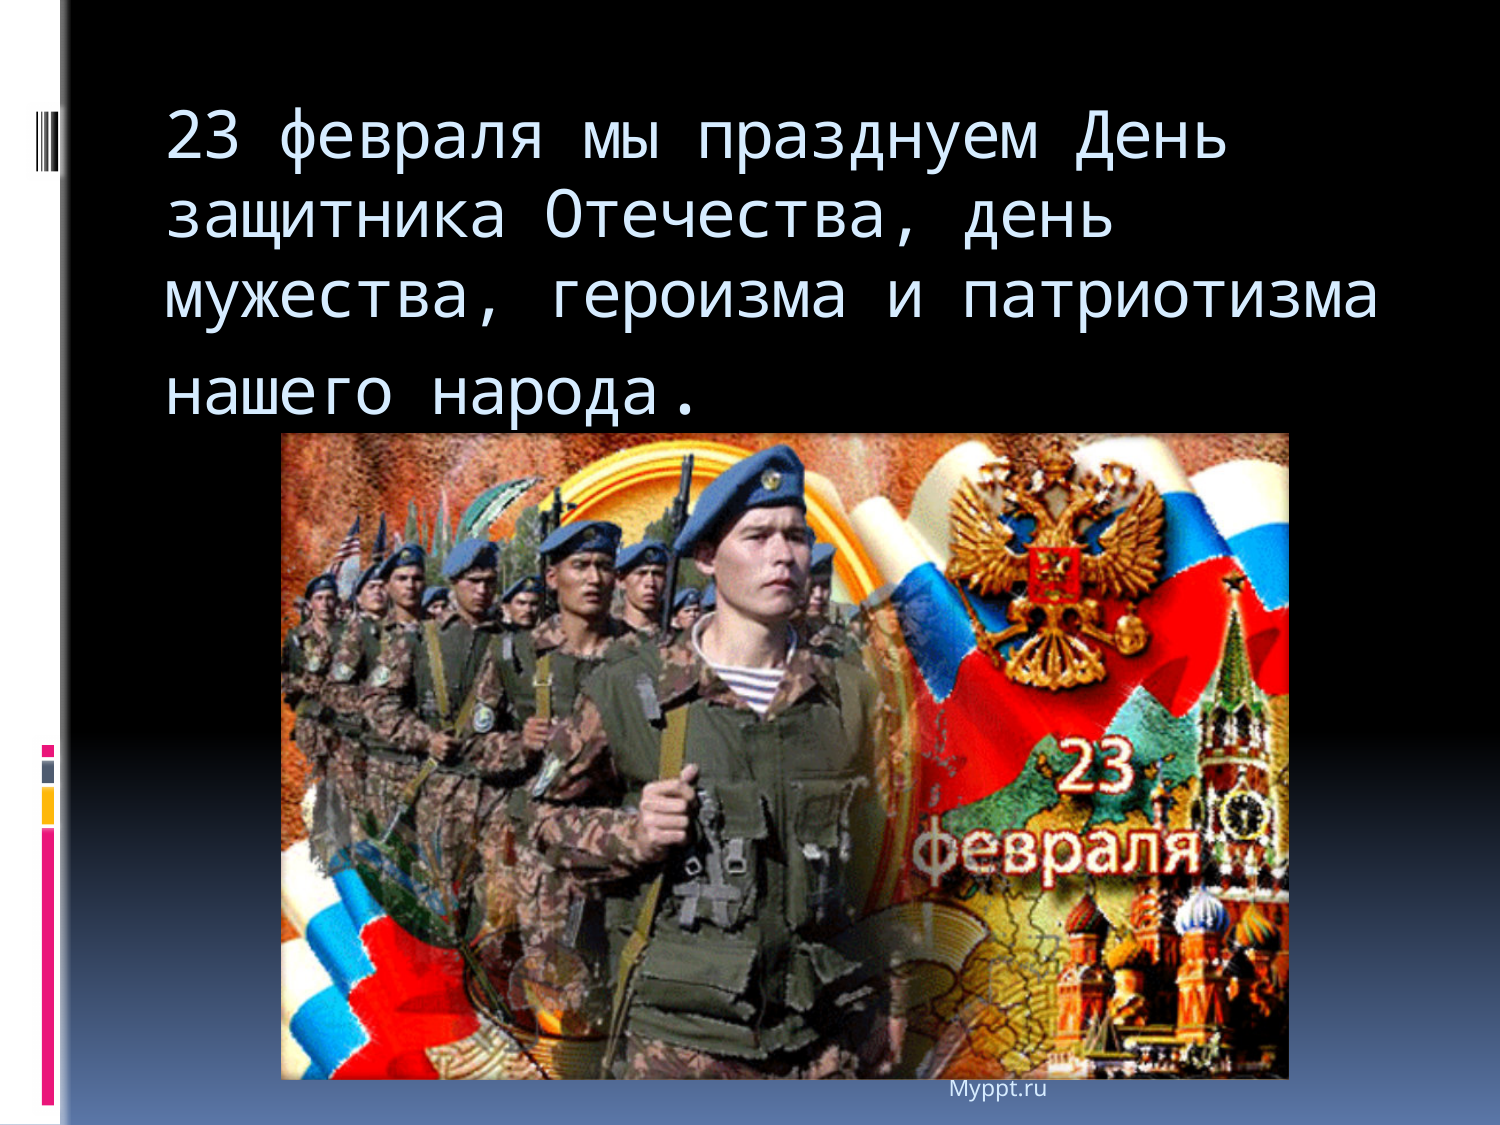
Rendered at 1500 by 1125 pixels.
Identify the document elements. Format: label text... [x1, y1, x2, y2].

footer Myppt.ru [150, 1052, 1063, 1113]
picture [280, 433, 1290, 1081]
title 23 февраля мы празднуем День защитника Отечества, день мужества, героизма и патриотизма нашего народа. [150, 83, 1425, 528]
